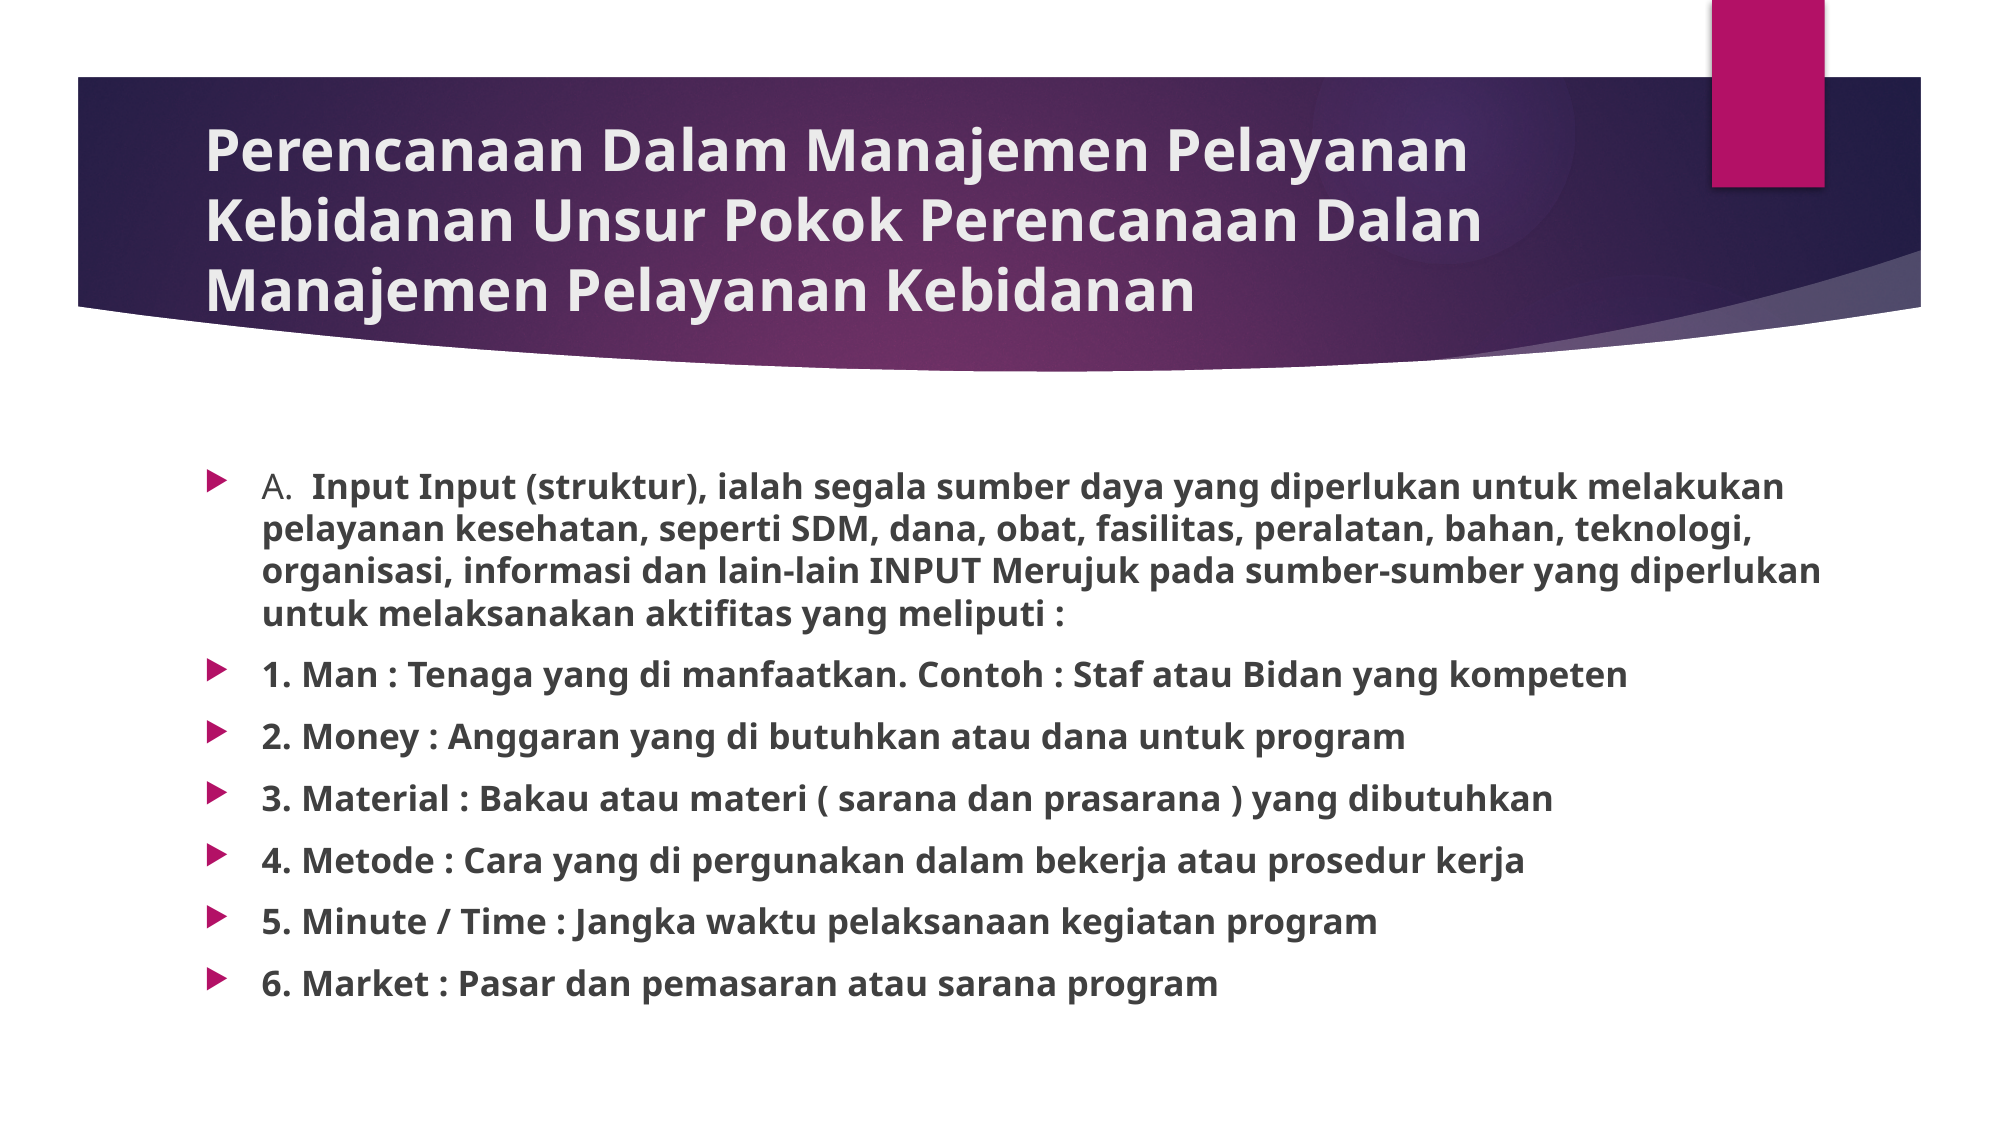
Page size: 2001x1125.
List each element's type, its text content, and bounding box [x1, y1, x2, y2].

list A. Input Input (struktur), ialah segala sumber daya yang diperlukan untuk melakukan pelayanan kesehatan, seperti SDM, dana, obat, fasilitas, peralatan, bahan, teknologi, organisasi, informasi dan lain-lain INPUT Merujuk pada sumber-sumber yang diperlukan untuk melaksanakan aktifitas yang meliputi : 1. Man : Tenaga yang di manfaatkan. Contoh : Staf atau Bidan yang kompeten 2. Money : Anggaran yang di butuhkan atau dana untuk program 3. Material : Bakau atau materi ( sarana dan prasarana ) yang dibutuhkan 4. Metode : Cara yang di pergunakan dalam bekerja atau prosedur kerja 5. Minute / Time : Jangka waktu pelaksanaan kegiatan program 6. Market : Pasar dan pemasaran atau sarana program [189, 456, 1932, 1017]
title Perencanaan Dalam Manajemen Pelayanan Kebidanan Unsur Pokok Perencanaan Dalan Manajemen Pelayanan Kebidanan [189, 159, 1794, 276]
